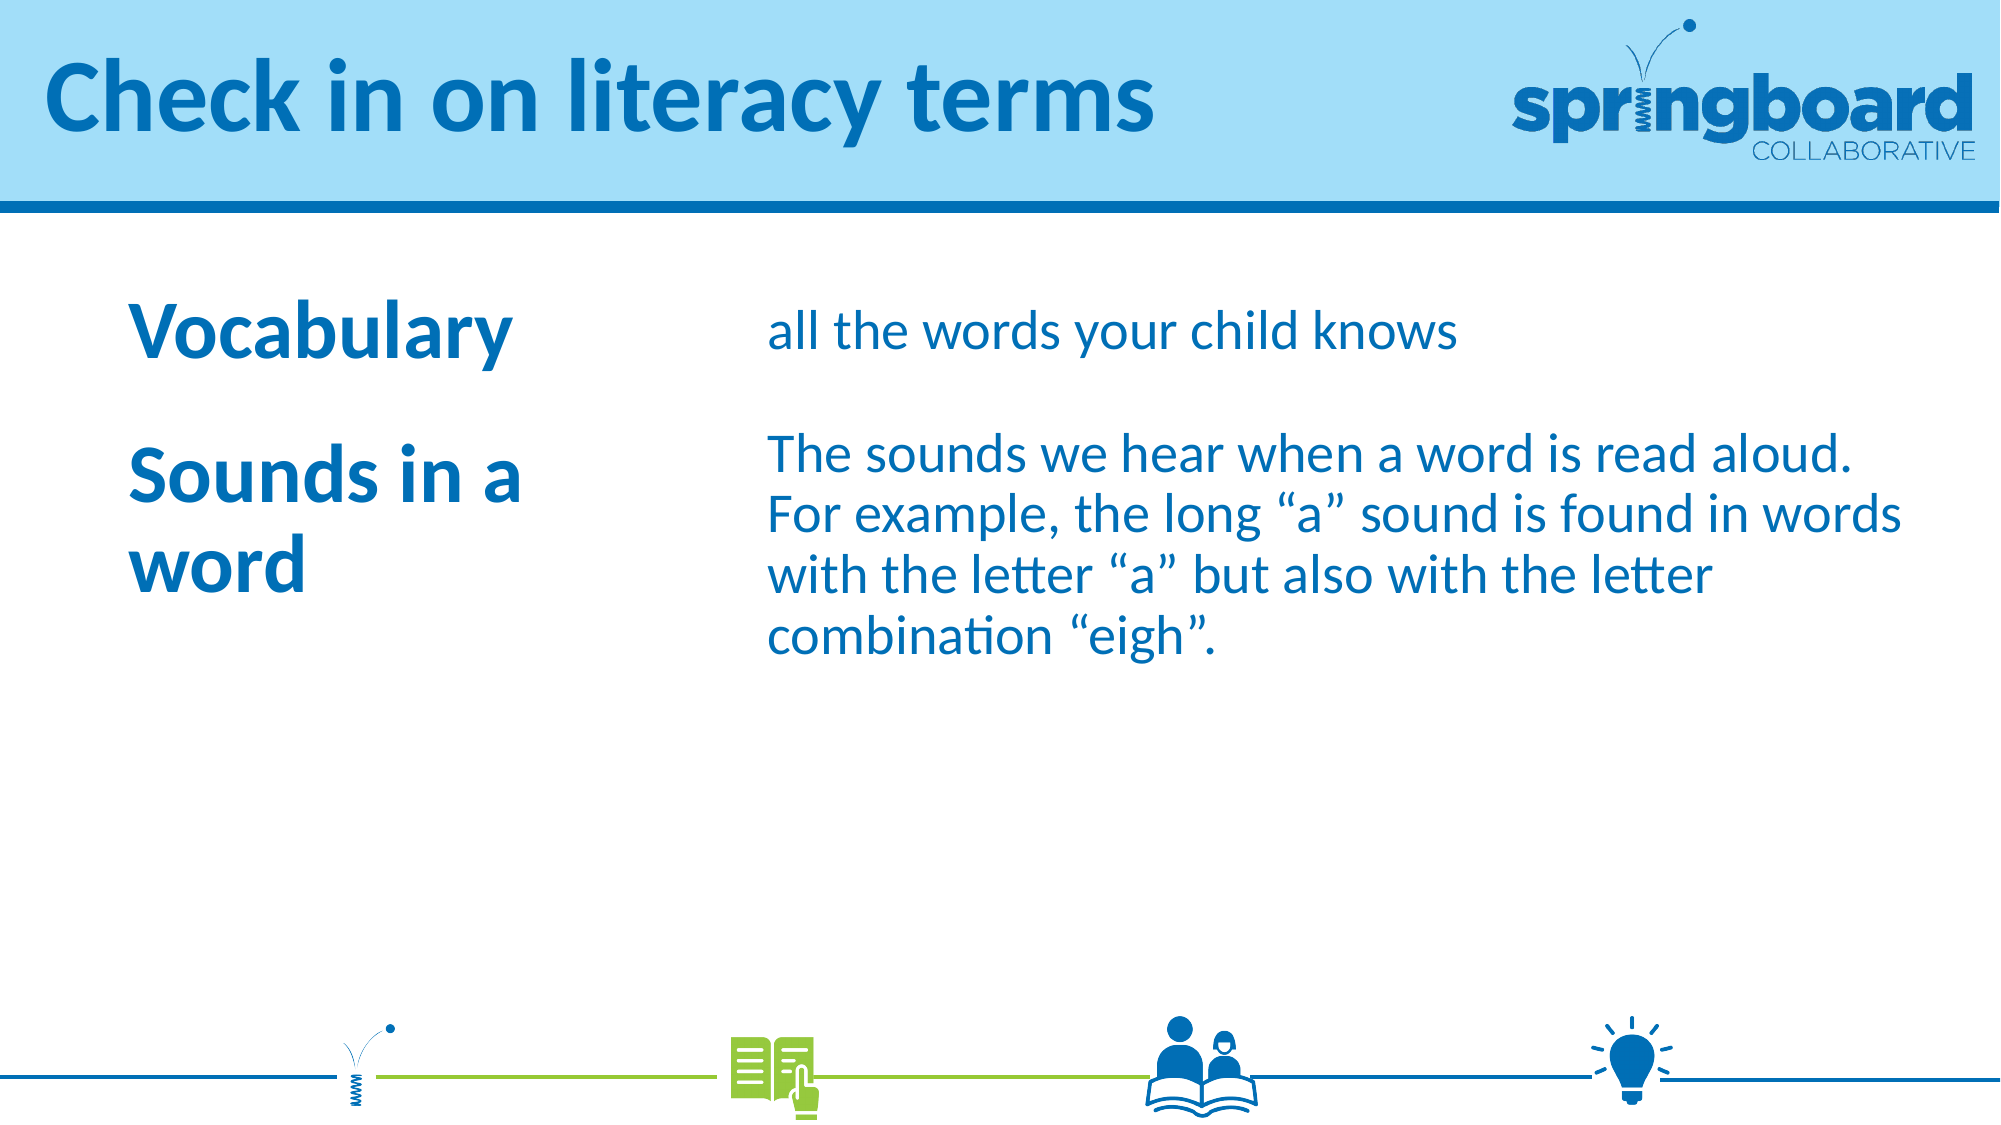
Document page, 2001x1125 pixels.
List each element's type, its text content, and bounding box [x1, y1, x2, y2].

picture [731, 1037, 819, 1120]
list The sounds we hear when a word is read aloud. For example, the long “a” sound is found in words with the letter “a” but also with the letter combination “eigh”. [752, 435, 1935, 655]
picture [1145, 1016, 1258, 1118]
picture [343, 1024, 395, 1106]
picture [1591, 1016, 1673, 1105]
title Check in on literacy terms [0, 0, 2000, 196]
list all the words your child knows [752, 244, 1935, 418]
list Sounds in a word [113, 435, 677, 607]
list Vocabulary [113, 246, 677, 418]
